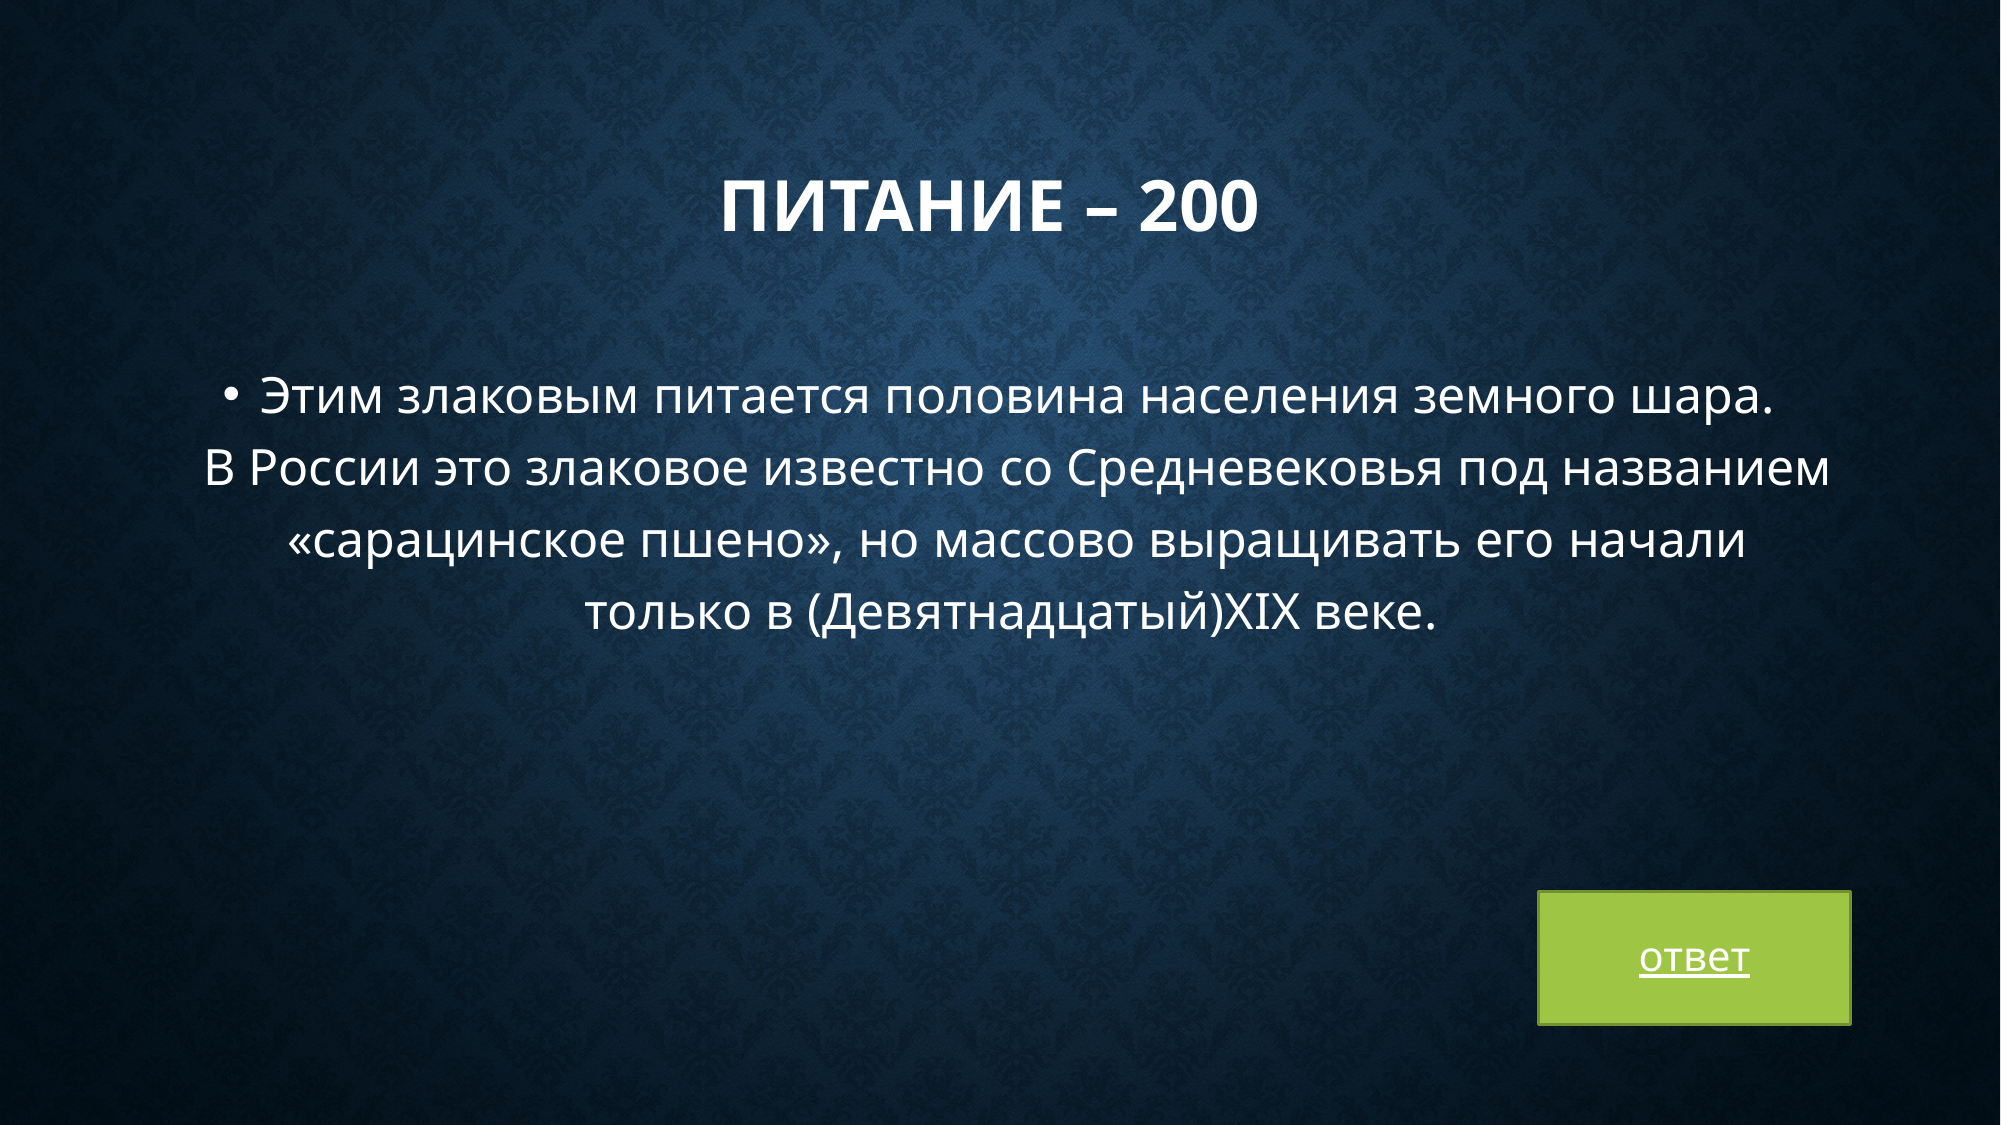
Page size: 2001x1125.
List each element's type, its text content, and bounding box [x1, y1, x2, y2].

text_box ответ [1537, 890, 1852, 1026]
list Этим злаковым питается половина населения земного шара. В России это злаковое известно со Средневековья под названием «сарацинское пшено», но массово выращивать его начали только в (Девятнадцатый)XIX веке. [149, 343, 1849, 950]
title Питание – 200 [149, 99, 1849, 318]
